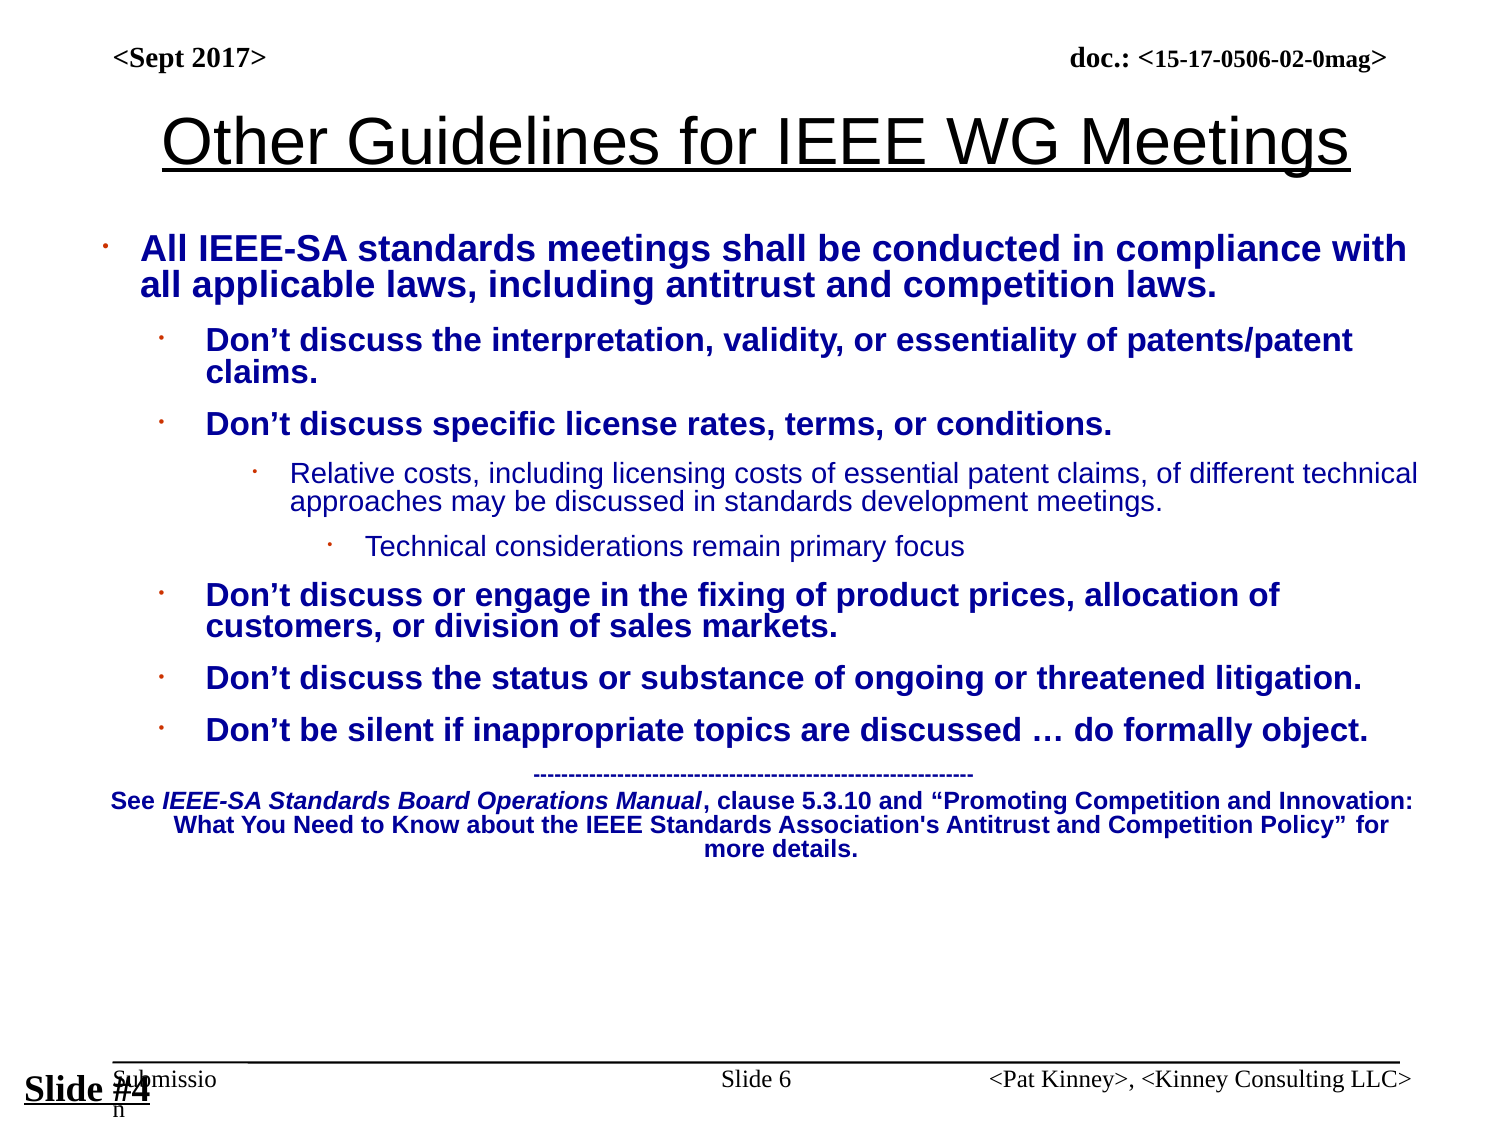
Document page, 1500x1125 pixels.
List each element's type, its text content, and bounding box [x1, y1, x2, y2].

footer <Pat Kinney>, <Kinney Consulting LLC> [899, 1061, 1413, 1093]
text_box Slide #4 [9, 1056, 166, 1116]
title Other Guidelines for IEEE WG Meetings [62, 87, 1450, 188]
text_box All IEEE-SA standards meetings shall be conducted in compliance with all applicable laws, including antitrust and competition laws. Don’t discuss the interpretation, validity, or essentiality of patents/patent claims. Don’t discuss specific license rates, terms, or conditions. Relative costs, including licensing costs of essential patent claims, of different technical approaches may be discussed in standards development meetings. Technical considerations remain primary focus Don’t discuss or engage in the fixing of product prices, allocation of customers, or division of sales markets. Don’t discuss the status or substance of ongoing or threatened litigation. Don’t be silent if inappropriate topics are discussed … do formally object. --------------------------------------------------------------- See IEEE-SA Standards Board Operations Manual, clause 5.3.10 and “Promoting Competition and Innovation: What You Need to Know about the IEEE Standards Association's Antitrust and Competition Policy” for more details. [87, 200, 1438, 925]
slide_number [112, 37, 376, 74]
slide_number Slide 6 [712, 1061, 800, 1093]
text_box [87, 37, 1438, 163]
